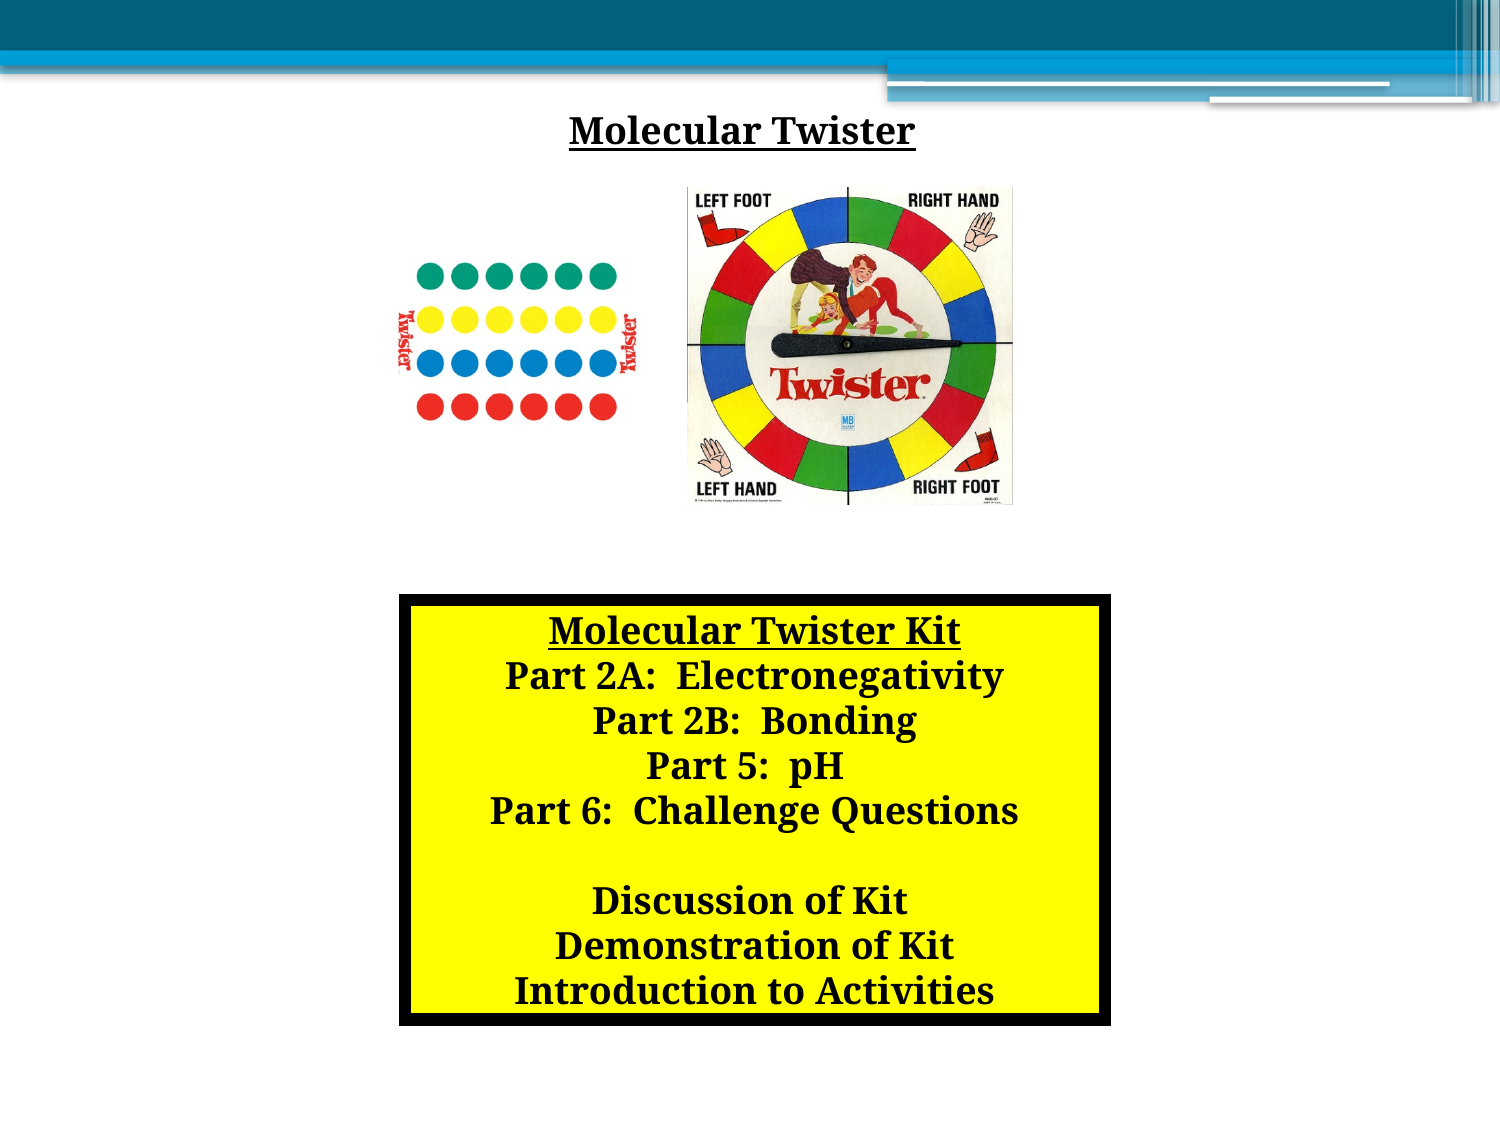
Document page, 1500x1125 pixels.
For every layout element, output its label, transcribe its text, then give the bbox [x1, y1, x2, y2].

picture [687, 187, 1013, 505]
picture [386, 211, 647, 472]
text_box Molecular Twister Kit Part 2A: Electronegativity Part 2B: Bonding Part 5: pH Part 6: Challenge Questions Discussion of Kit Demonstration of Kit Introduction to Activities [404, 599, 1105, 1020]
text_box Molecular Twister [553, 99, 932, 160]
